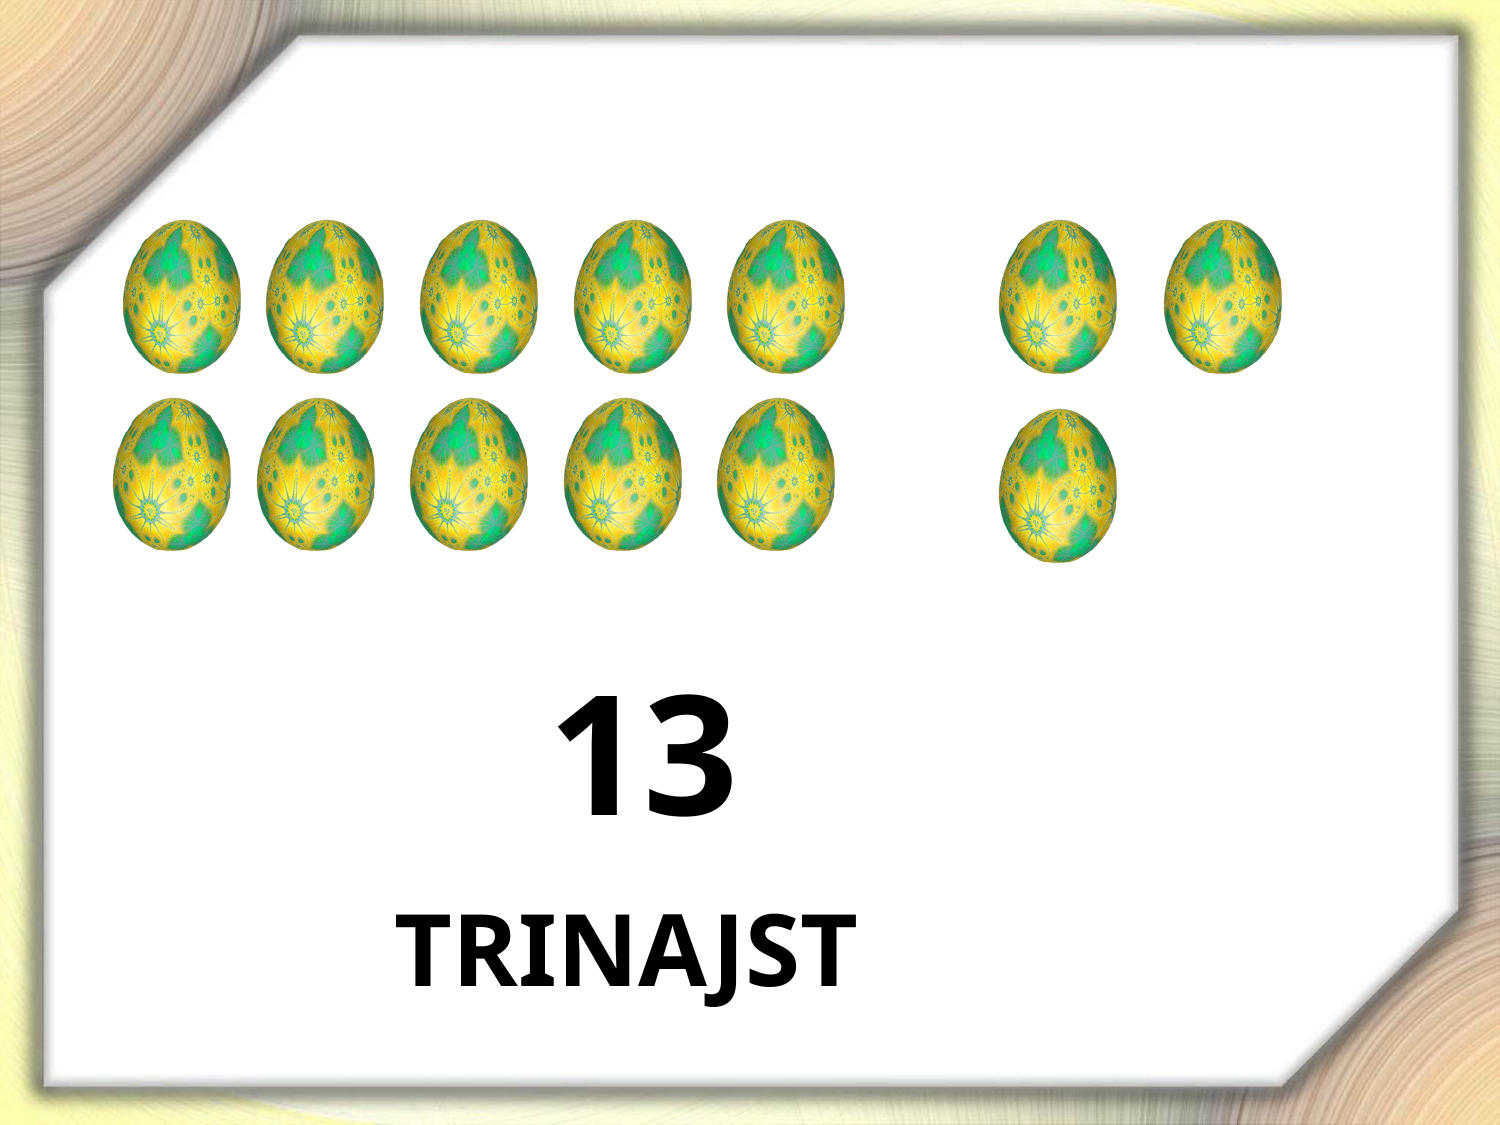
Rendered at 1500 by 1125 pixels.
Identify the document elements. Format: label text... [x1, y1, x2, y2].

picture [0, 0, 1500, 1125]
text_box TRINAJST [379, 878, 874, 1014]
text_box 13 [533, 641, 754, 857]
